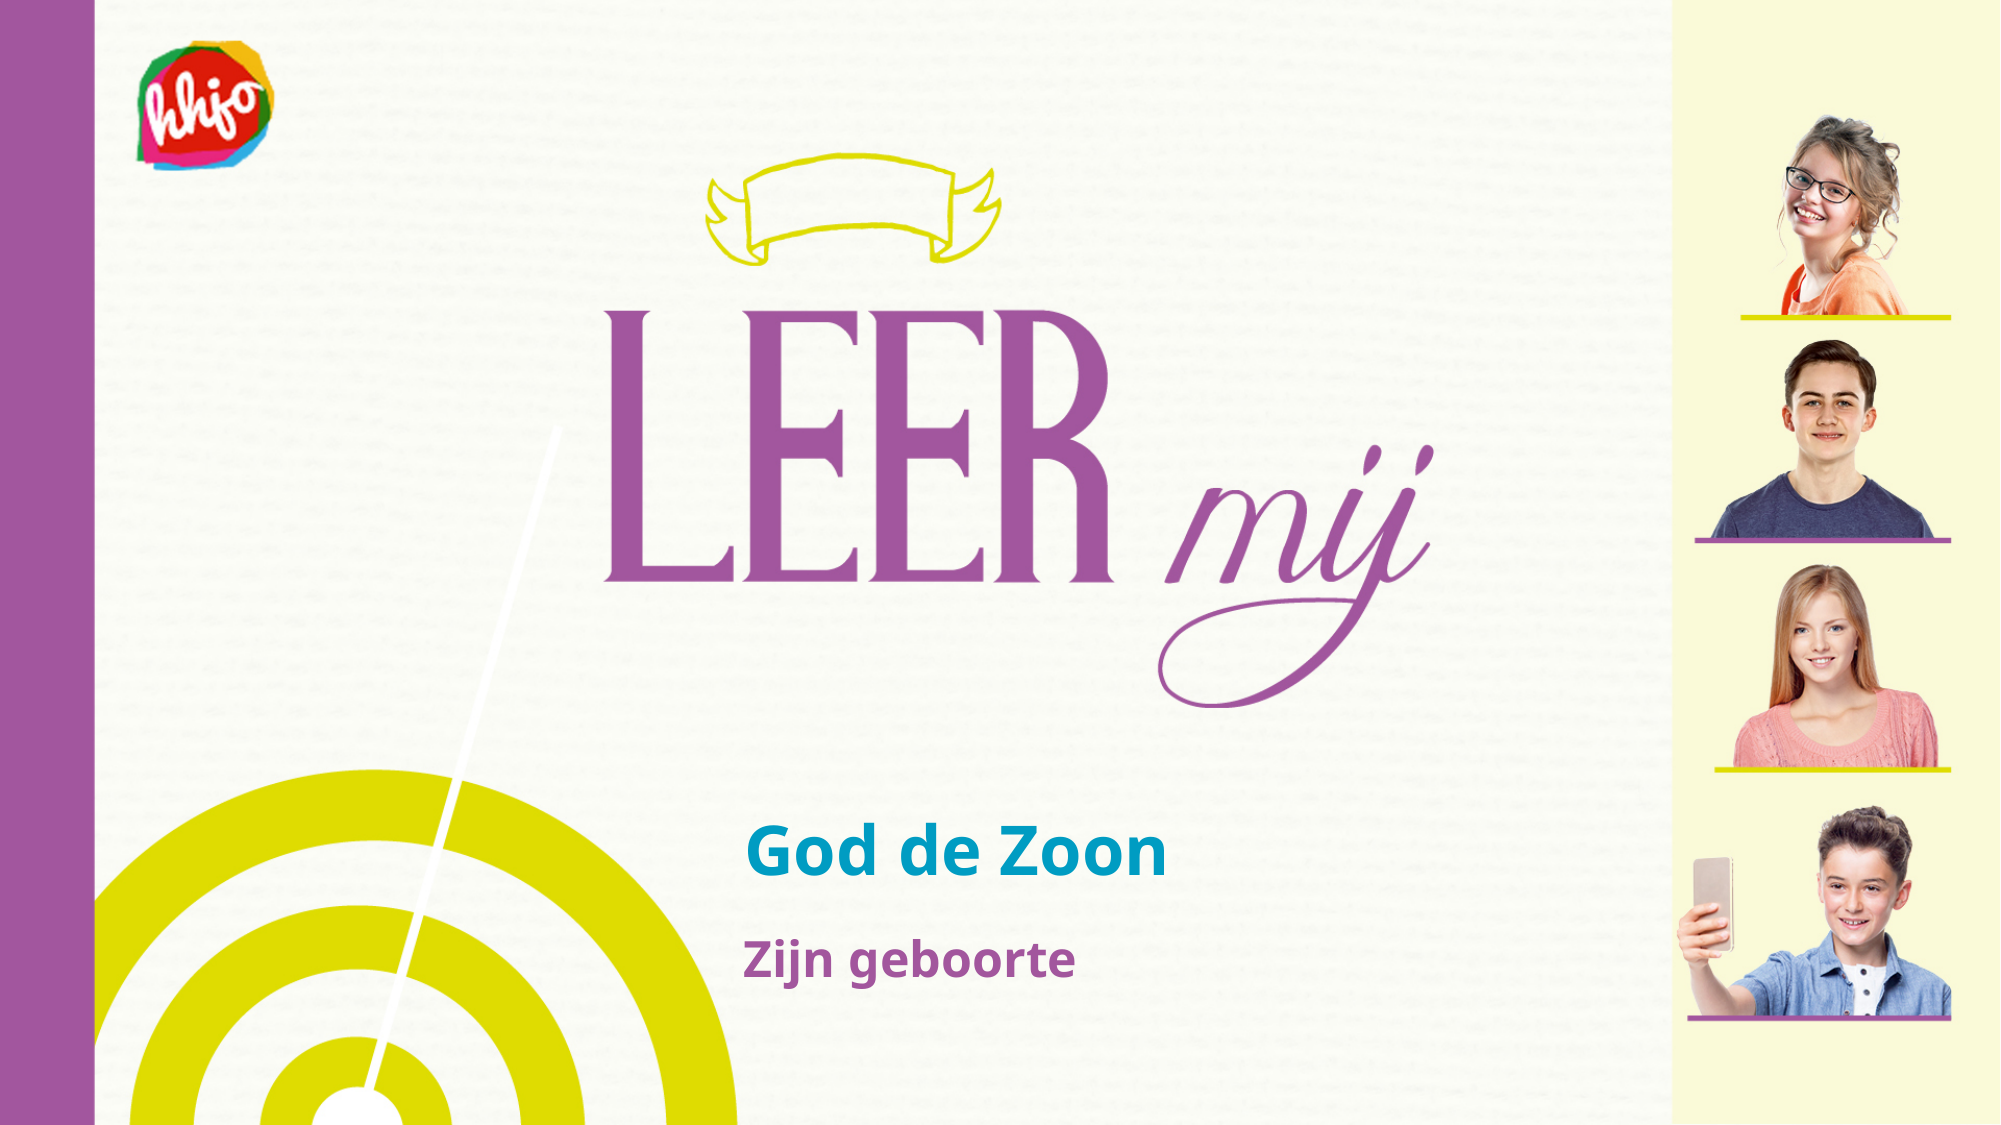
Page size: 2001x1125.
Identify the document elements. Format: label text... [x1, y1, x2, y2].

title God de Zoon [729, 750, 1615, 898]
picture [0, 0, 2001, 1125]
list Zijn geboorte [728, 927, 1614, 1075]
